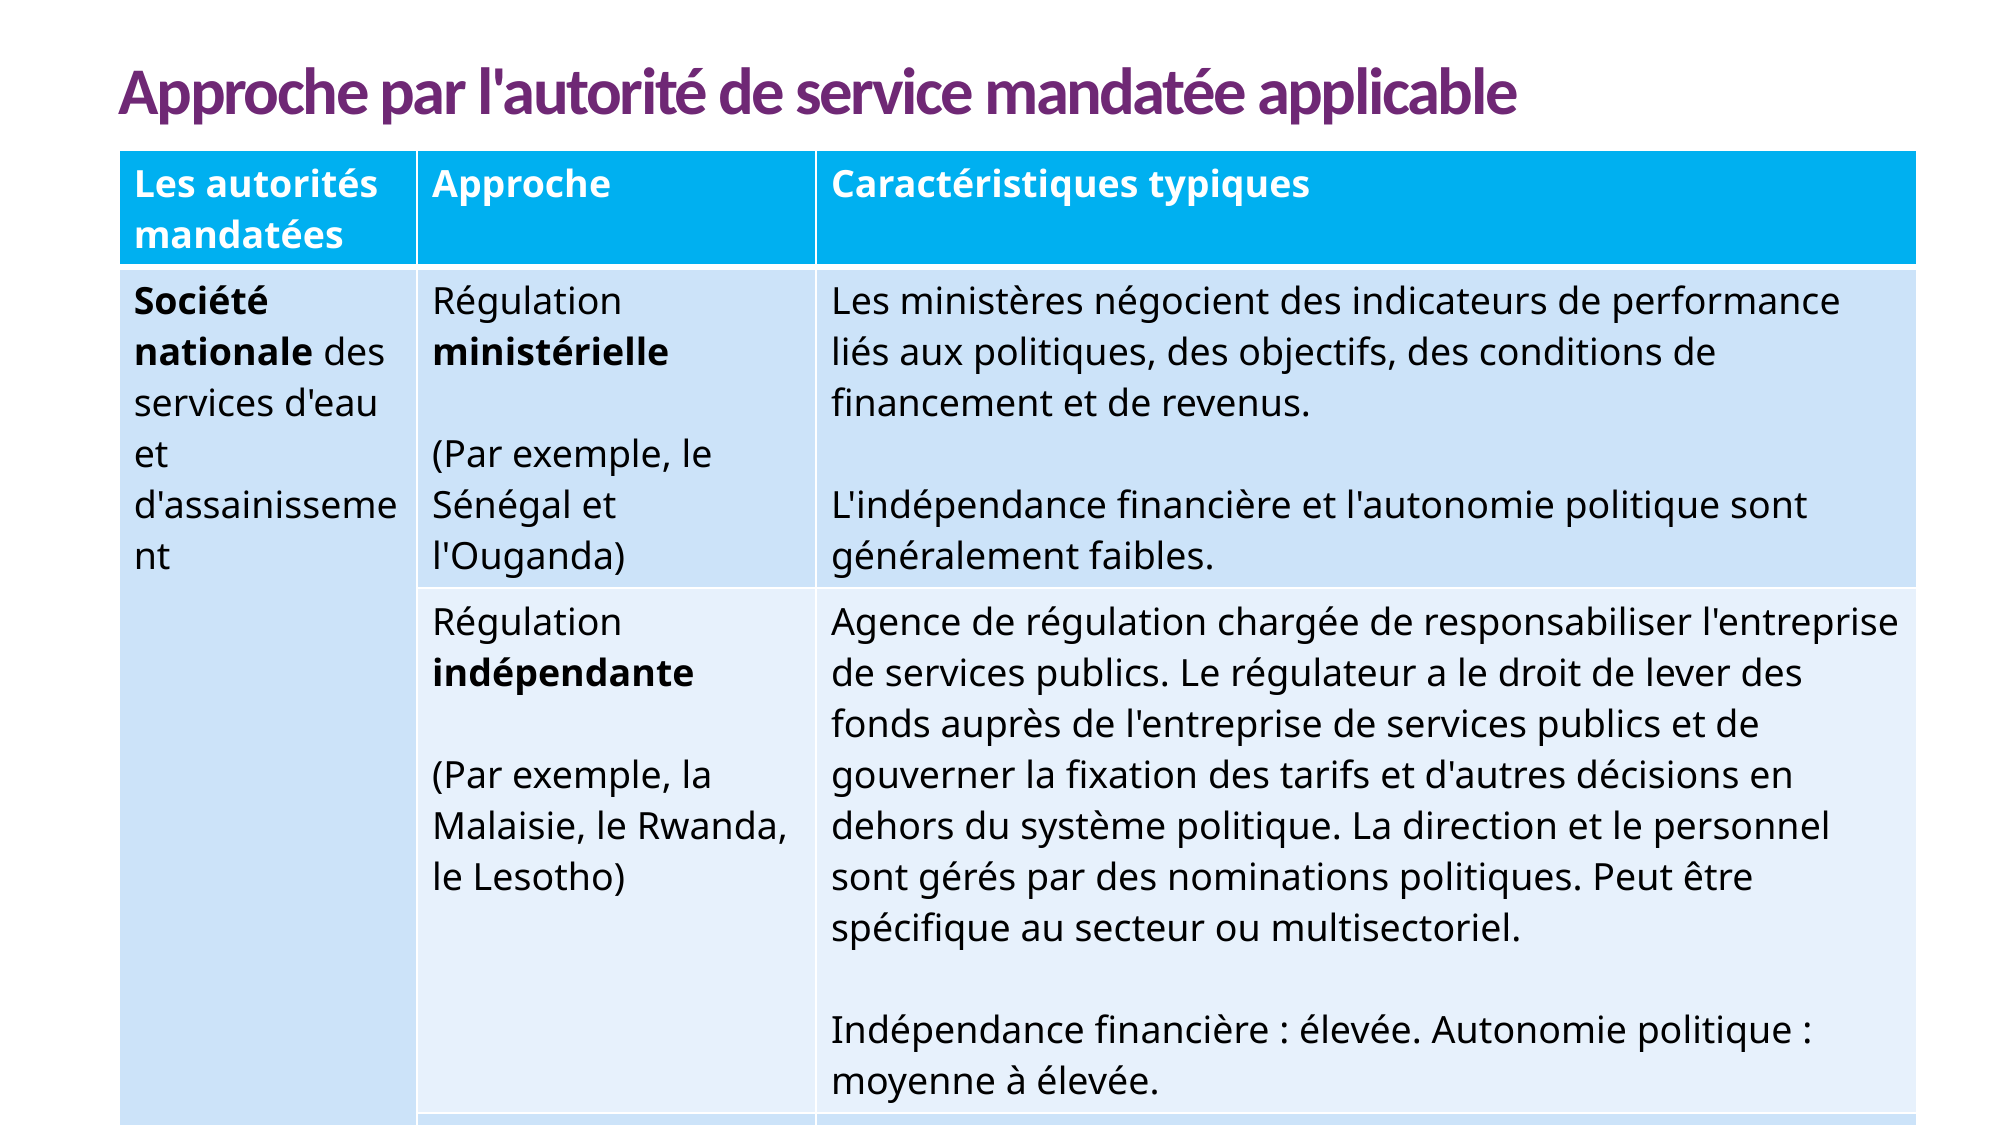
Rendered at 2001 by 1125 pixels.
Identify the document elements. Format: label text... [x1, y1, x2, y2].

table_cell Les ministères négocient des indicateurs de performance liés aux politiques, des objectifs, des conditions de financement et de revenus. L'indépendance financière et l'autonomie politique sont généralement faibles. [817, 270, 1916, 587]
table_cell Agence de régulation chargée de responsabiliser l'entreprise de services publics. Le régulateur a le droit de lever des fonds auprès de l'entreprise de services publics et de gouverner la fixation des tarifs et d'autres décisions en dehors du système politique. La direction et le personnel sont gérés par des nominations politiques. Peut être spécifique au secteur ou multisectoriel. Indépendance financière : élevée. Autonomie politique : moyenne à élevée. [817, 589, 1916, 1112]
table_cell Société nationale des services d'eau et d'assainissement [120, 270, 416, 1125]
table_header Caractéristiques typiques [817, 151, 1916, 264]
table_cell Régulation ministérielle (Par exemple, le Sénégal et l'Ouganda) [418, 270, 815, 587]
title Approche par l'autorité de service mandatée applicable [118, 60, 1806, 146]
table_header Les autorités mandatées [120, 151, 416, 264]
table_cell Mécanismes de rétroaction/doléances des clients [418, 1114, 815, 1125]
table_cell Régulation indépendante (Par exemple, la Malaisie, le Rwanda, le Lesotho) [418, 589, 815, 1112]
table_cell Courant, bien que avec des degrés d'efficacité variables. Nécessaire, mais pas efficace en soi. [817, 1114, 1916, 1125]
table_header Approche [418, 151, 815, 264]
